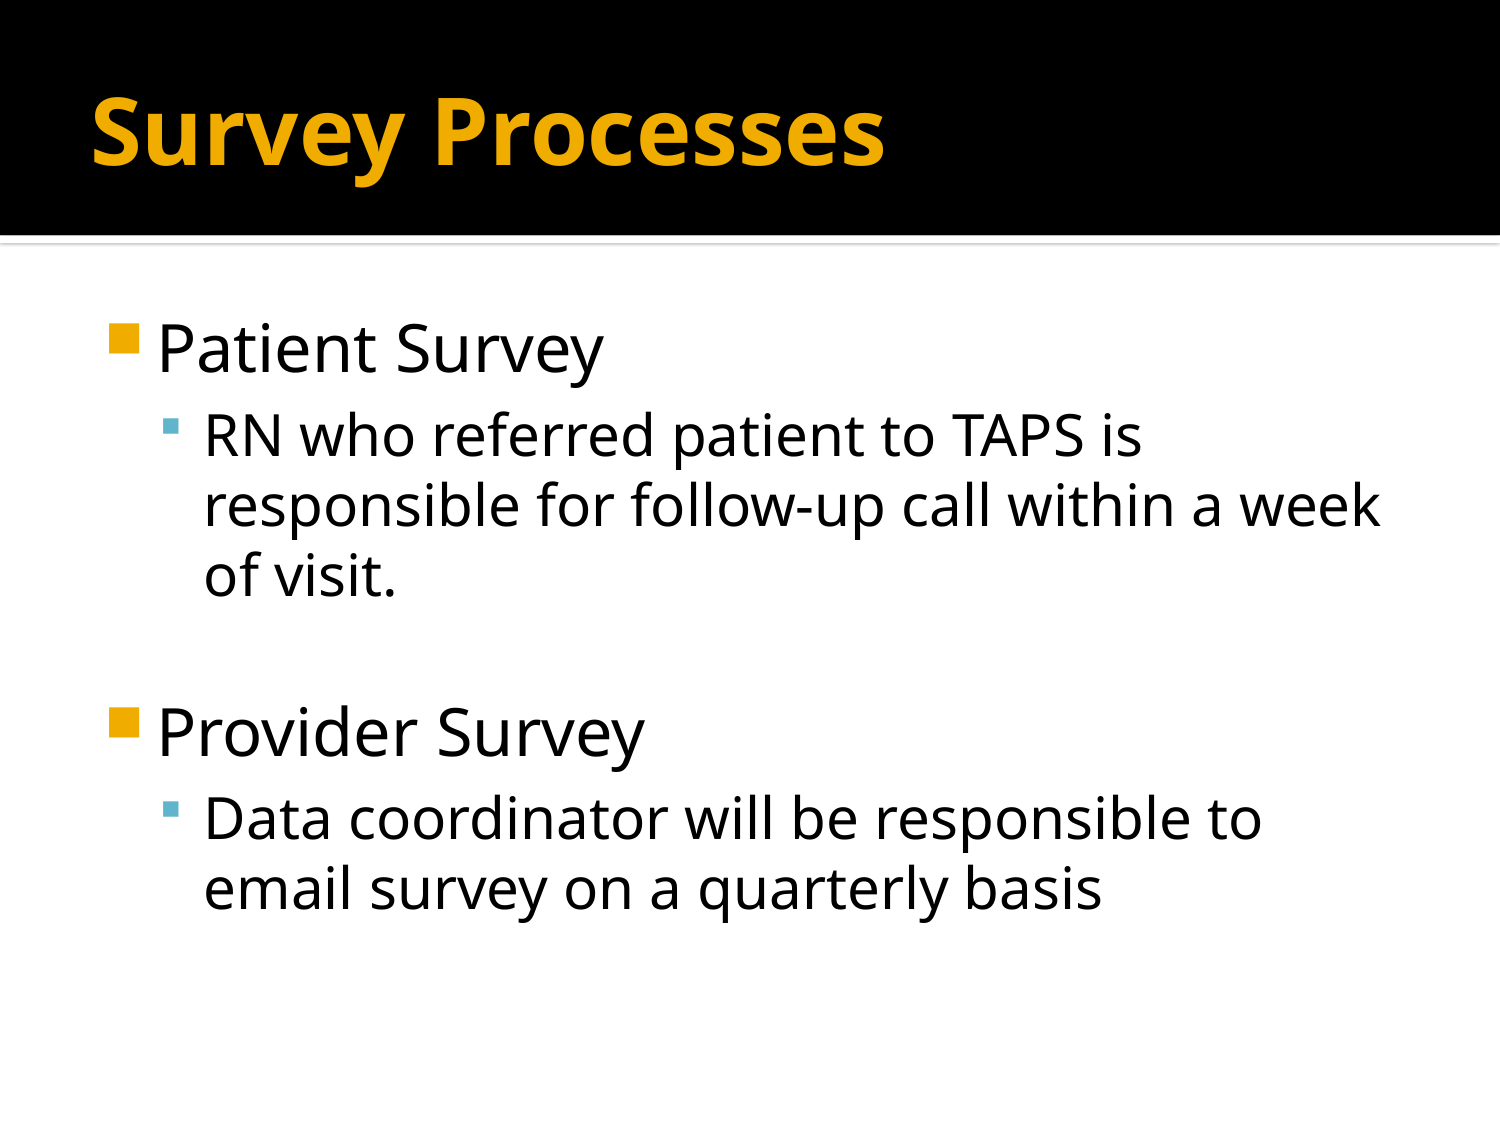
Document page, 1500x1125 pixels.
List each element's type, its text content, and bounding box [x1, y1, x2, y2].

list Patient Survey RN who referred patient to TAPS is responsible for follow-up call within a week of visit. Provider Survey Data coordinator will be responsible to email survey on a quarterly basis [75, 291, 1425, 1050]
title Survey Processes [75, 25, 1425, 231]
